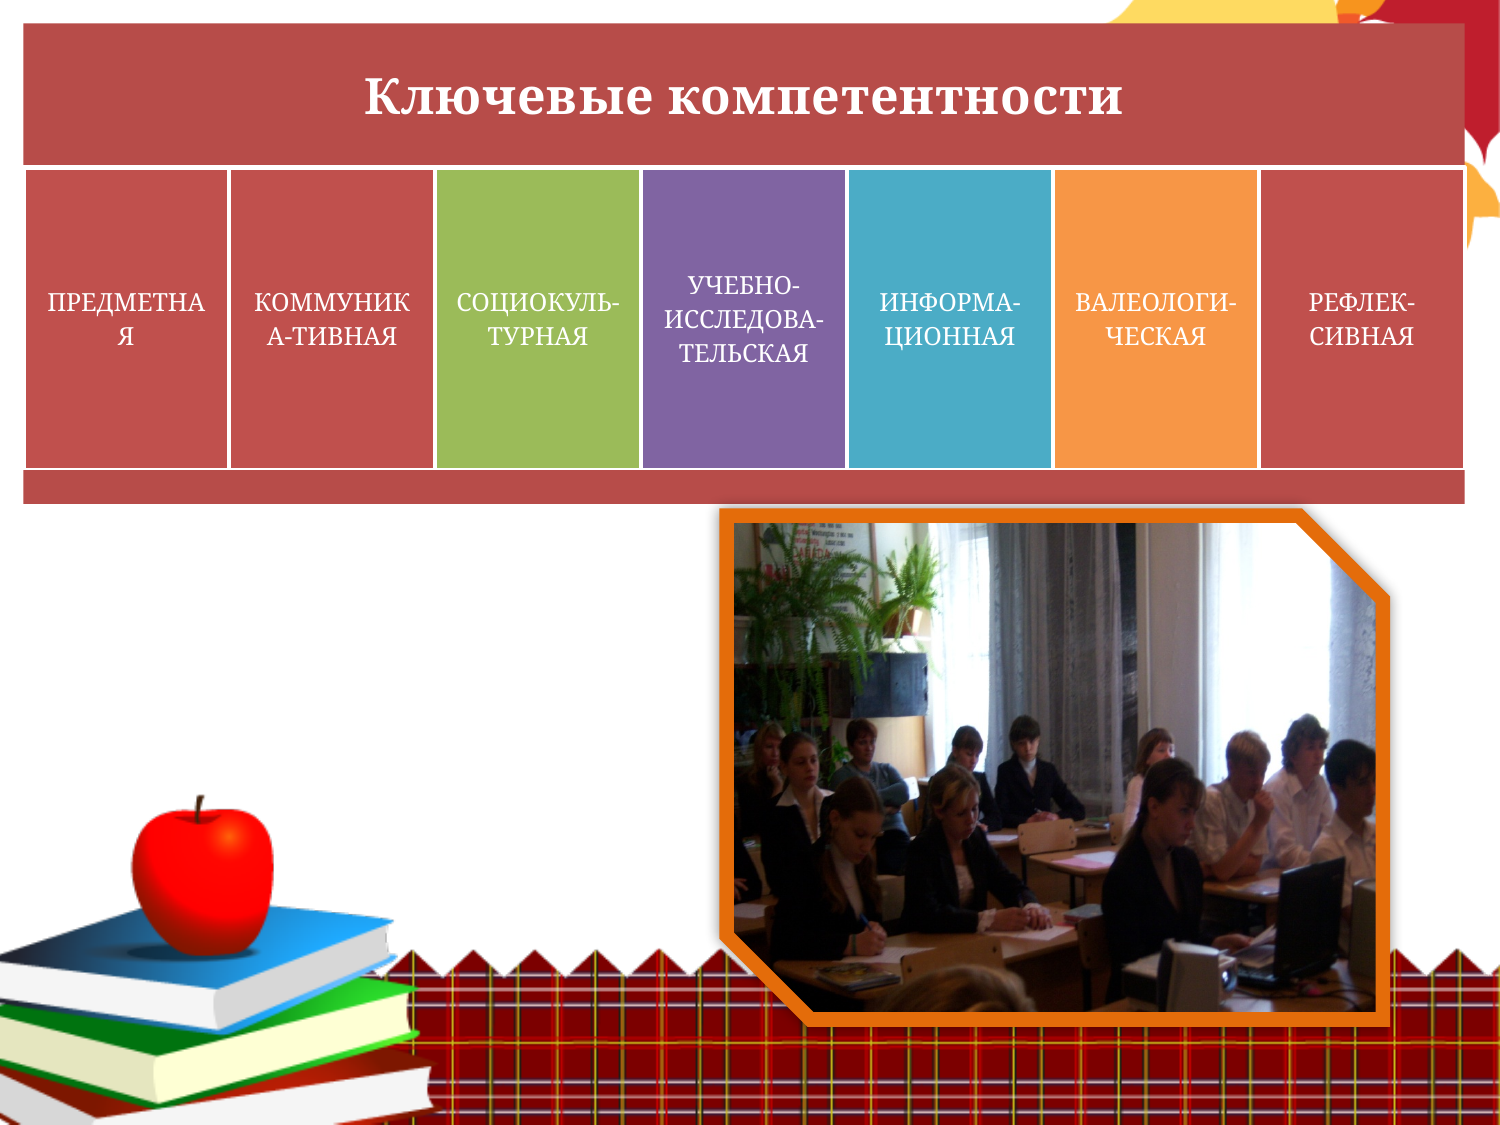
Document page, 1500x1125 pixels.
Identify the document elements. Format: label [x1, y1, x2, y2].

picture [0, 0, 1500, 1125]
text_box [23, 23, 1466, 505]
